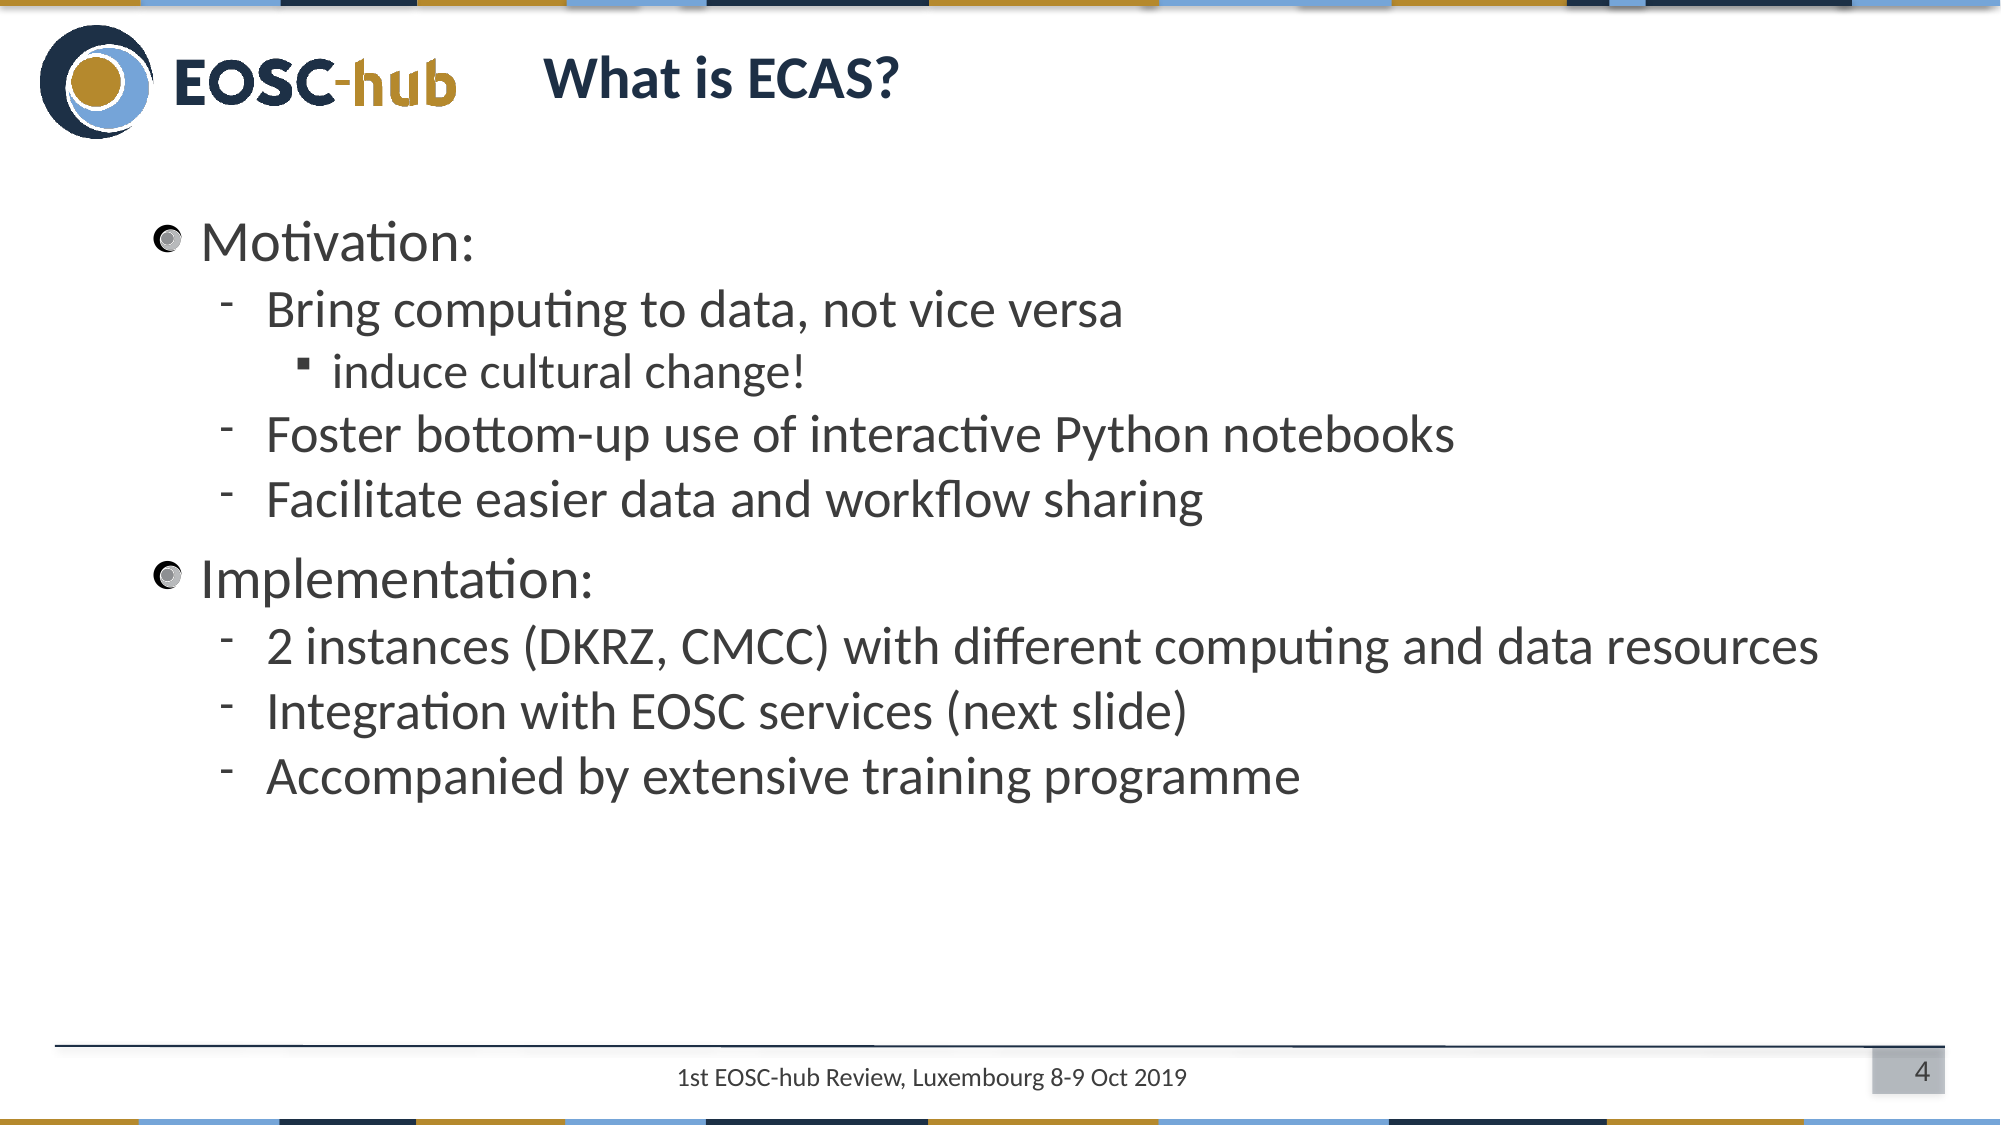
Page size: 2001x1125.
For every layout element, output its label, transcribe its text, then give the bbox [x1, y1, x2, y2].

list Motivation: Bring computing to data, not vice versa induce cultural change! Foster bottom-up use of interactive Python notebooks Facilitate easier data and workflow sharing Implementation: 2 instances (DKRZ, CMCC) with different computing and data resources Integration with EOSC services (next slide) Accompanied by extensive training programme [129, 196, 1949, 995]
slide_number 4 [1433, 1046, 1945, 1094]
picture [144, 218, 186, 259]
picture [144, 554, 186, 596]
picture [17, 19, 479, 144]
footer 1st EOSC-hub Review, Luxembourg 8-9 Oct 2019 [661, 1052, 1296, 1100]
title What is ECAS? [528, 30, 1946, 120]
picture [0, 1119, 2000, 1125]
